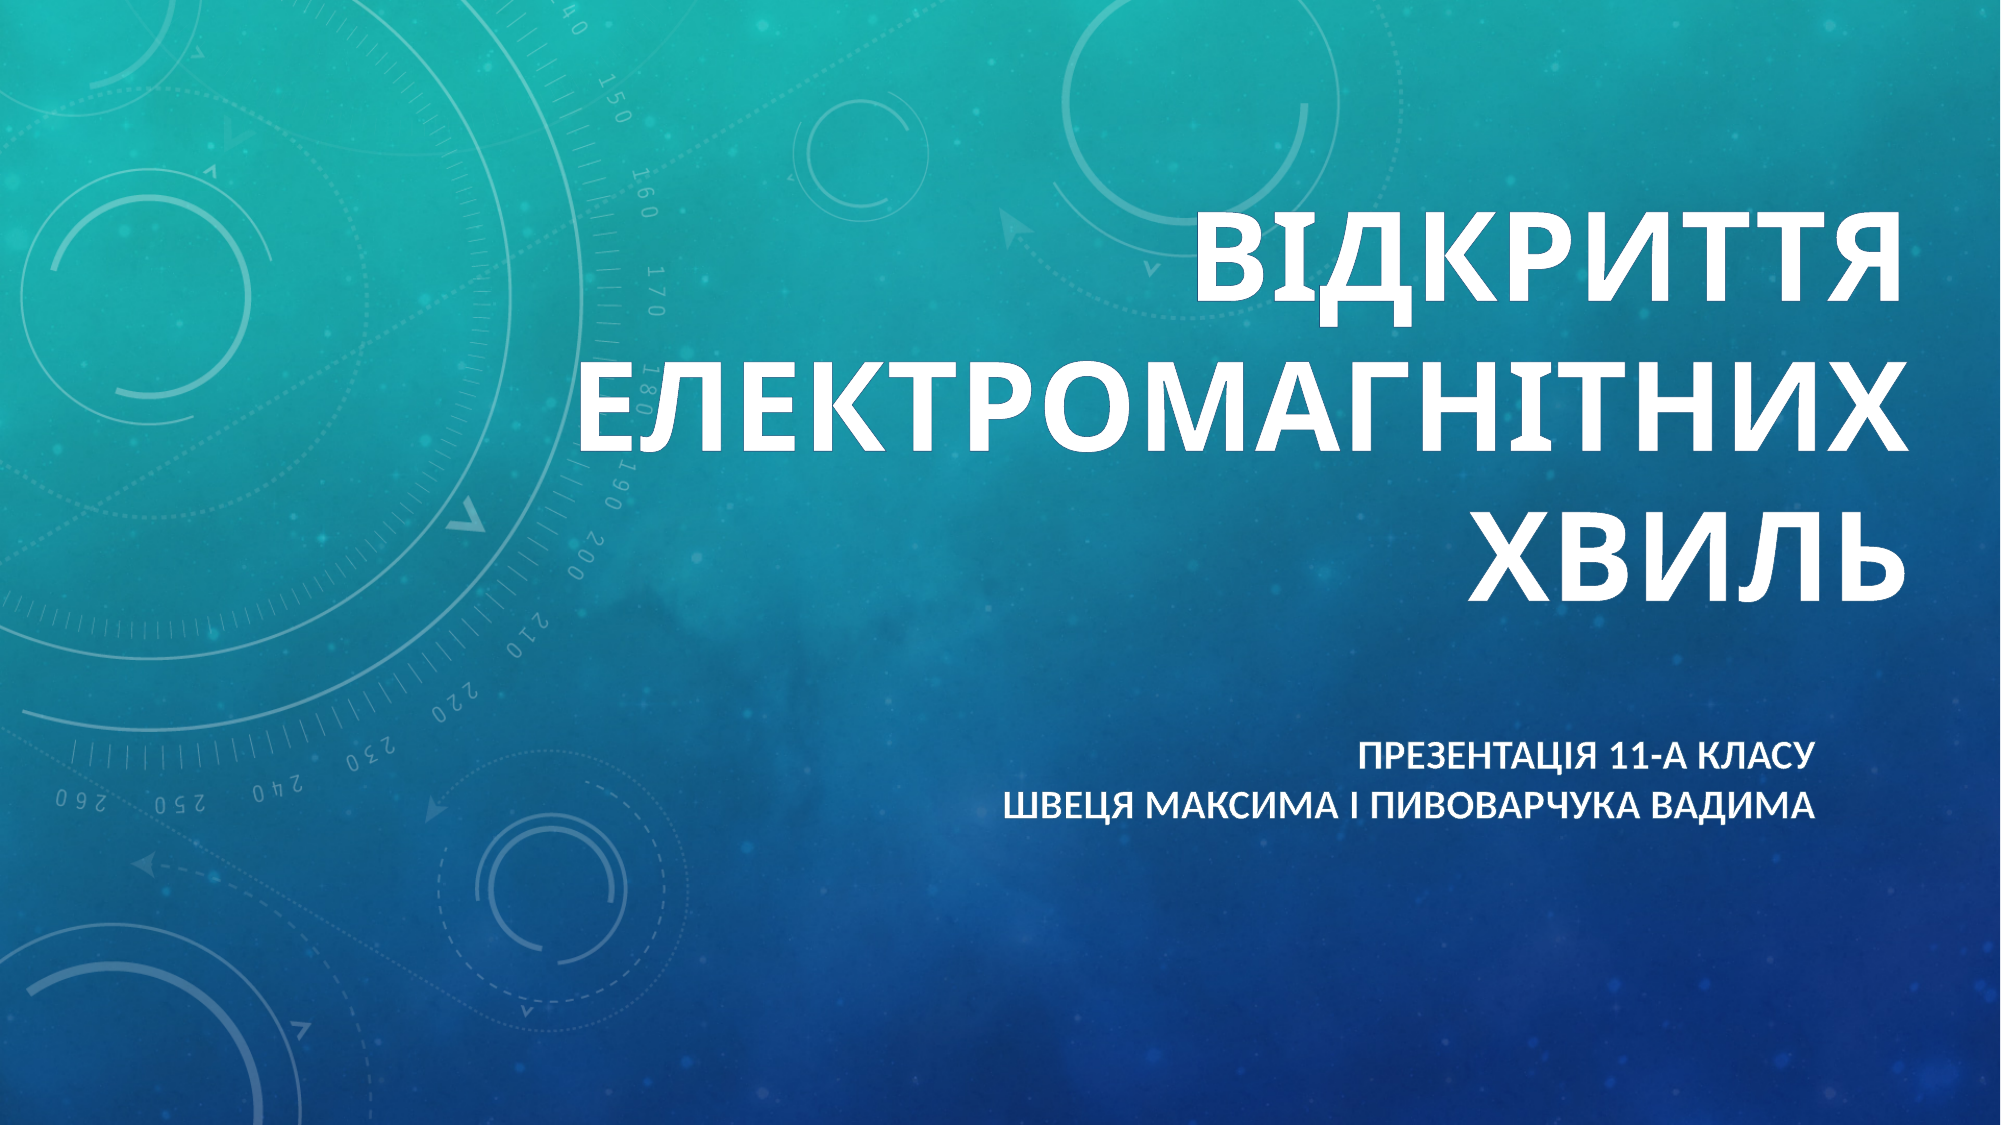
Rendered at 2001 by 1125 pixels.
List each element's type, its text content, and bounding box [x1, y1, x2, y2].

subtitle Презентація 11-А класу швеця максима і пивоварчука вадима [650, 719, 1831, 950]
picture [0, 0, 2001, 1125]
title Відкриття електромагнітних хвиль [222, 133, 1926, 634]
